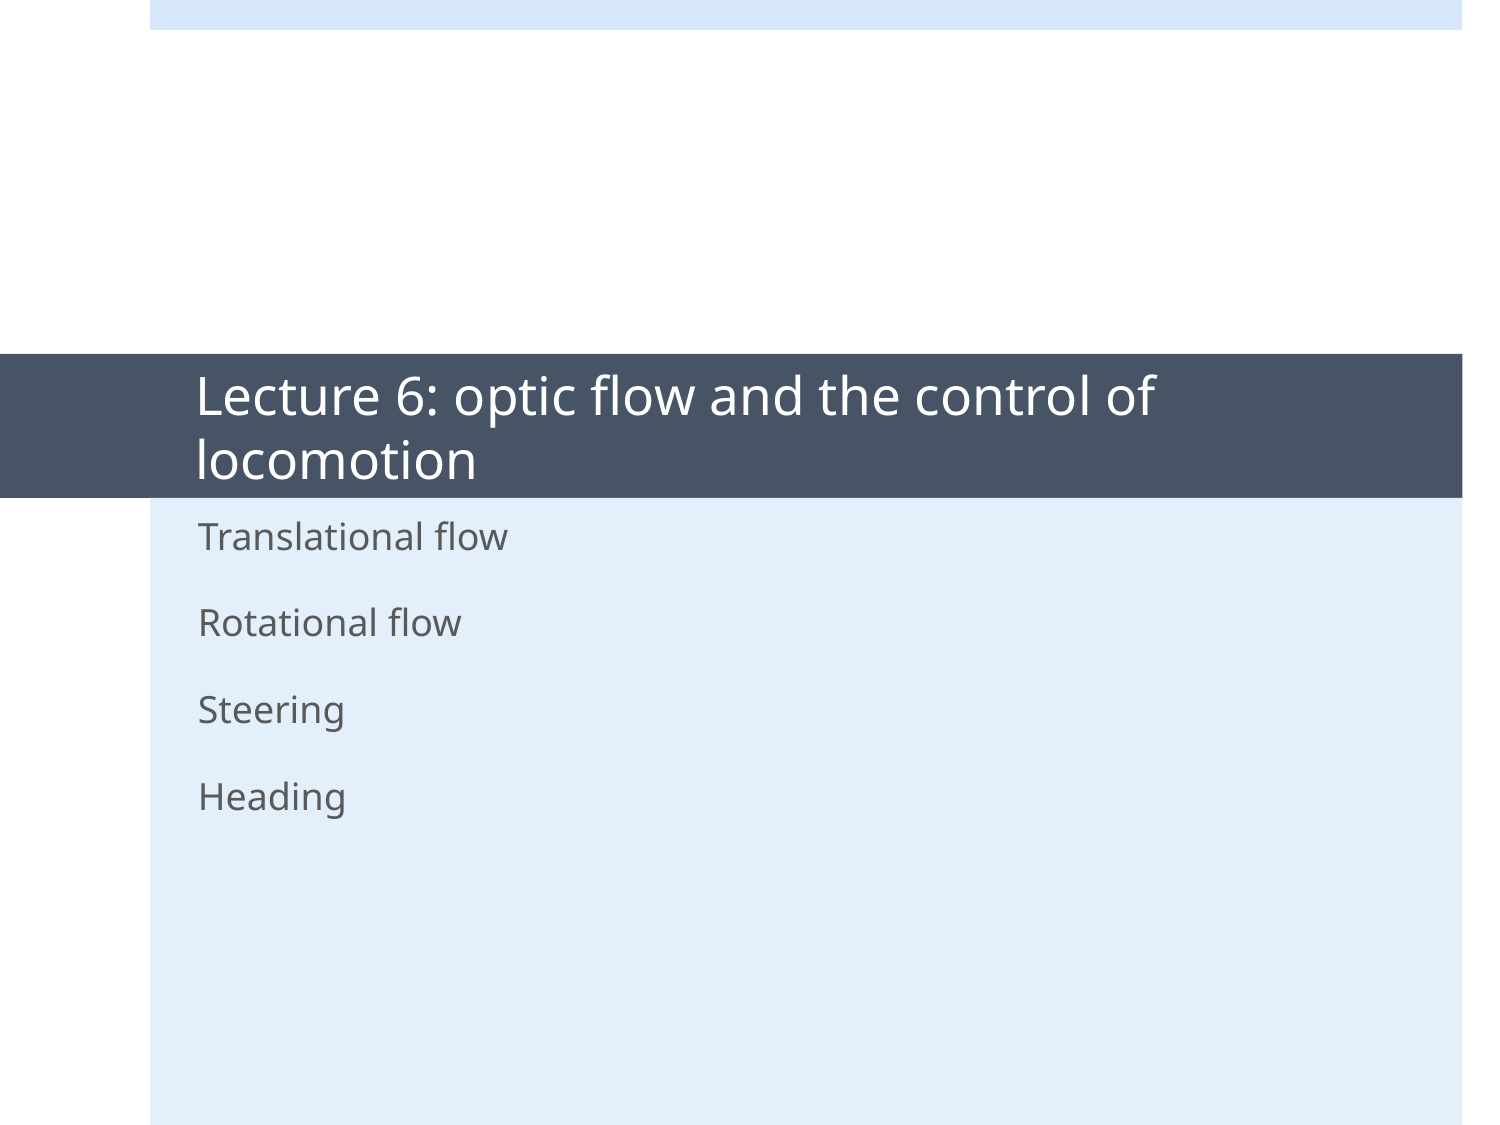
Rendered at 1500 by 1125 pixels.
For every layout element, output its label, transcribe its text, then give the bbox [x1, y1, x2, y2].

title Lecture 6: optic flow and the control of locomotion [0, 353, 1463, 498]
subtitle Translational flow Rotational flow Steering Heading [150, 497, 1463, 1125]
